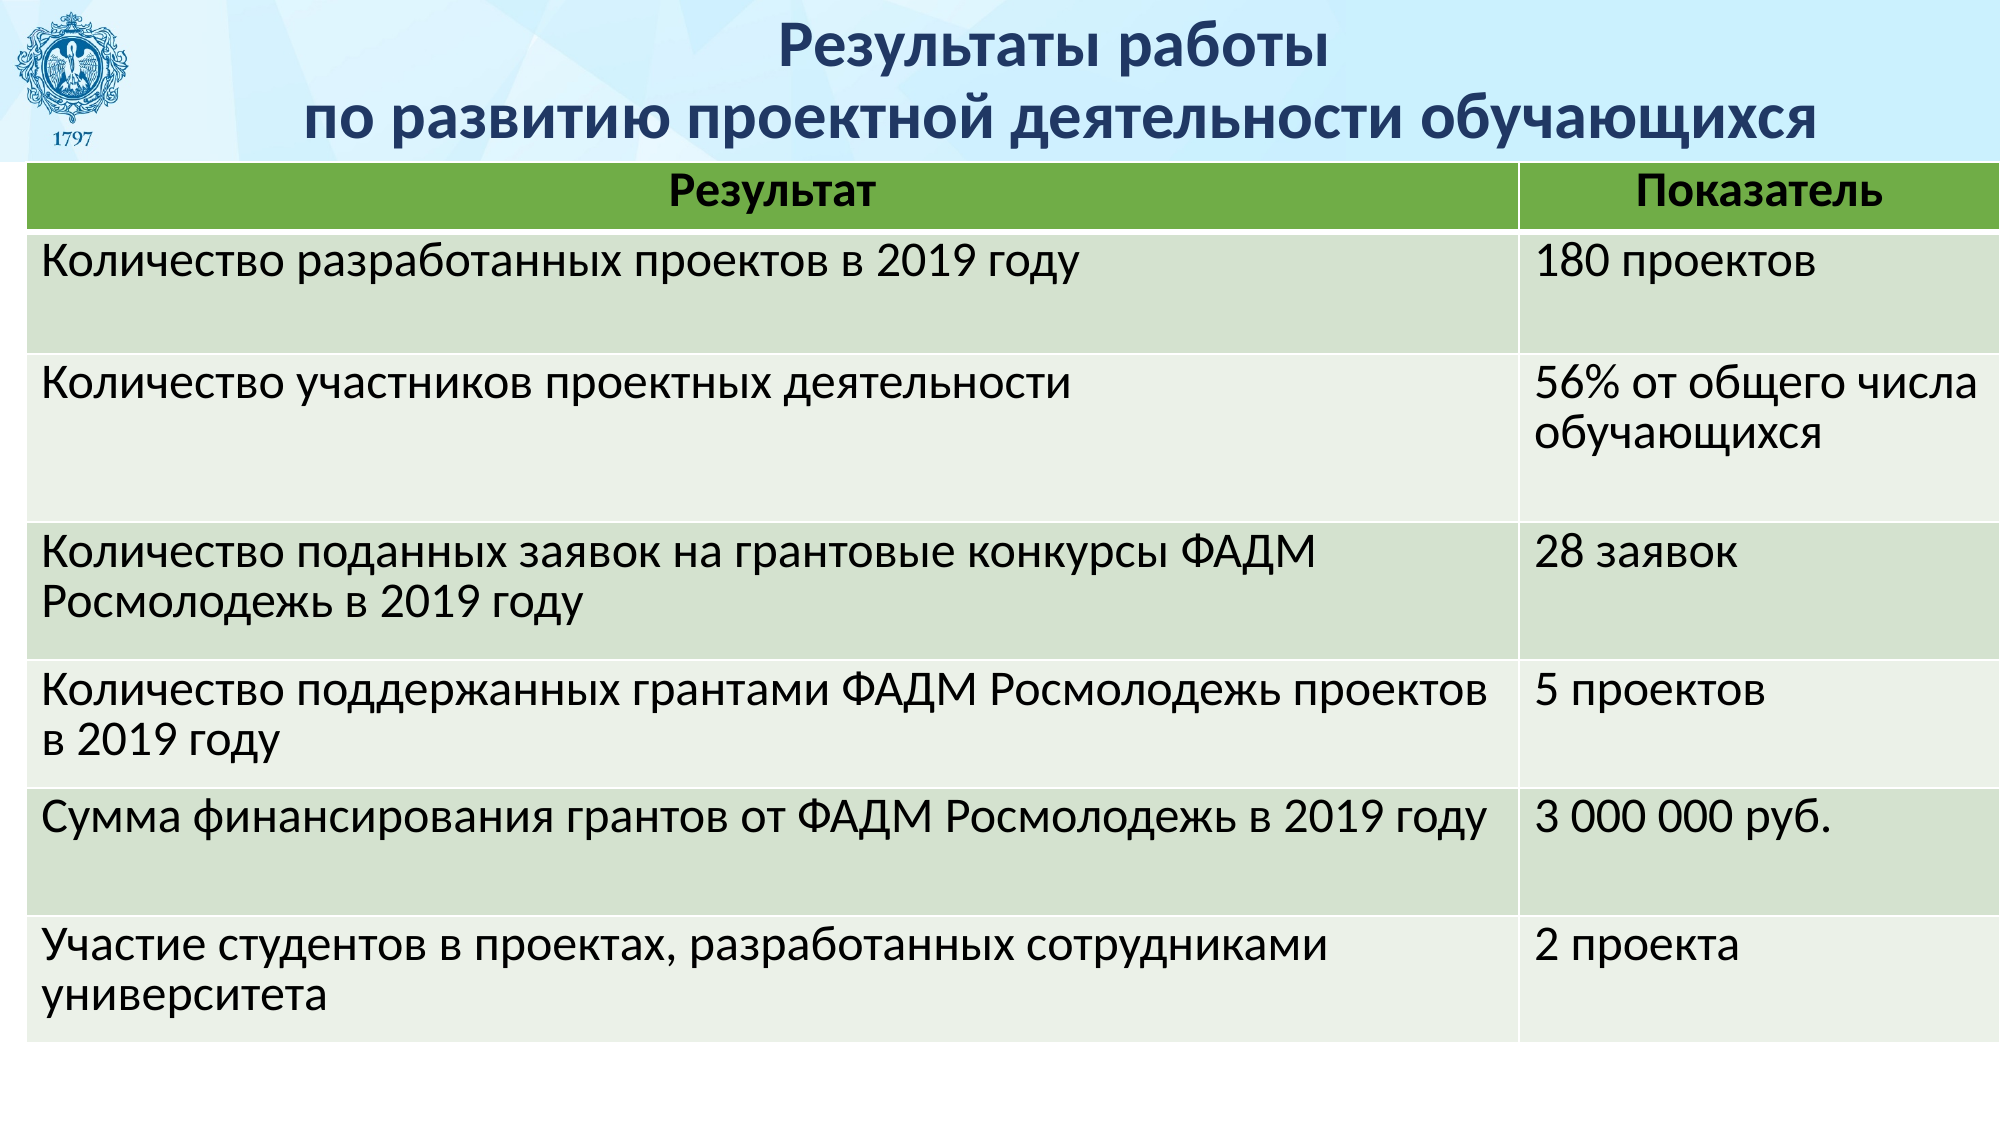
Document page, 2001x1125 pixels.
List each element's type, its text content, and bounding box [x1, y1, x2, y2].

table_cell Сумма финансирования грантов от ФАДМ Росмолодежь в 2019 году [27, 789, 1518, 915]
table_cell 5 проектов [1520, 661, 1999, 787]
table_cell Количество участников проектных деятельности [27, 355, 1518, 521]
table_header Показатель [1520, 163, 1999, 229]
table_cell Количество поддержанных грантами ФАДМ Росмолодежь проектов в 2019 году [27, 661, 1518, 787]
table_cell 2 проекта [1520, 917, 1999, 1042]
table_header Результат [27, 163, 1518, 229]
picture [0, 0, 2000, 162]
table_cell 56% от общего числа обучающихся [1520, 355, 1999, 521]
table_cell 28 заявок [1520, 523, 1999, 659]
table_cell Количество разработанных проектов в 2019 году [27, 235, 1518, 353]
table_cell 180 проектов [1520, 235, 1999, 353]
table_cell 3 000 000 руб. [1520, 789, 1999, 915]
table_cell Участие студентов в проектах, разработанных сотрудниками университета [27, 917, 1518, 1042]
table_cell Количество поданных заявок на грантовые конкурсы ФАДМ Росмолодежь в 2019 году [27, 523, 1518, 659]
